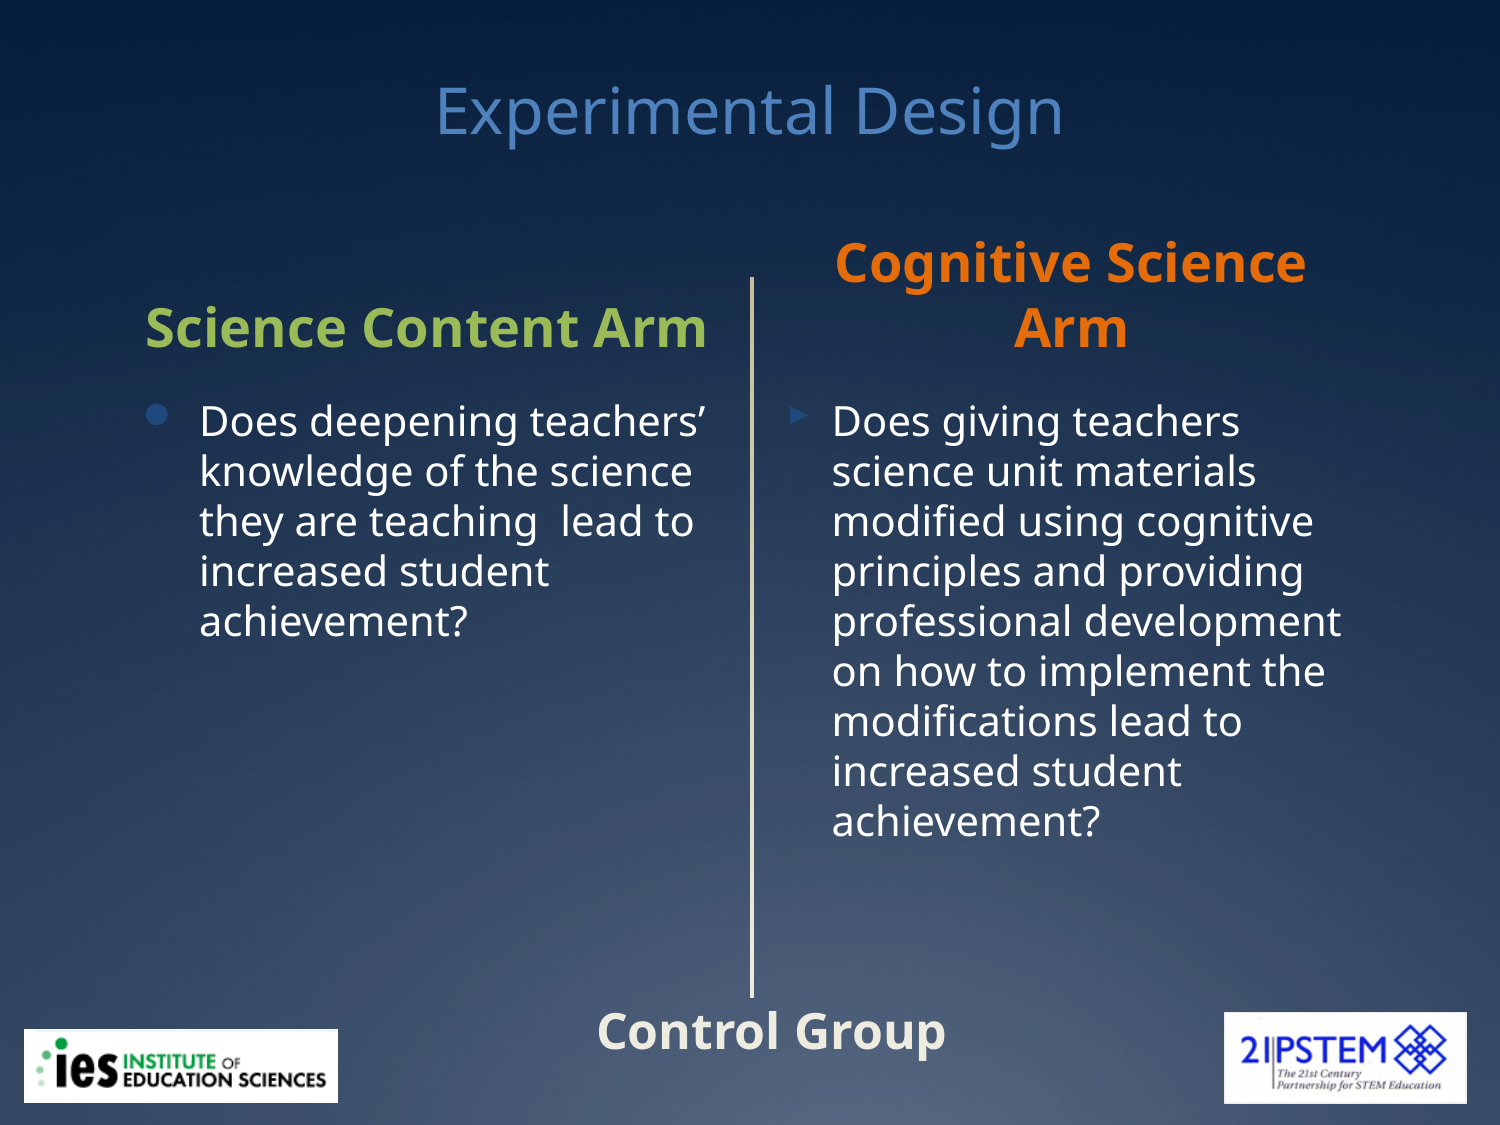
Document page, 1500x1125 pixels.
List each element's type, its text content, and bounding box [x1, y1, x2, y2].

picture [24, 1029, 338, 1103]
list Does deepening teachers’ knowledge of the science they are teaching lead to increased student achievement? [127, 387, 728, 993]
list Science Content Arm [127, 235, 728, 366]
list Does giving teachers science unit materials modified using cognitive principles and providing professional development on how to implement the modifications lead to increased student achievement? [771, 387, 1372, 993]
picture [1224, 1012, 1467, 1104]
title Experimental Design [127, 62, 1372, 234]
text_box Control Group [581, 992, 963, 1112]
list Cognitive Science Arm [771, 235, 1372, 366]
